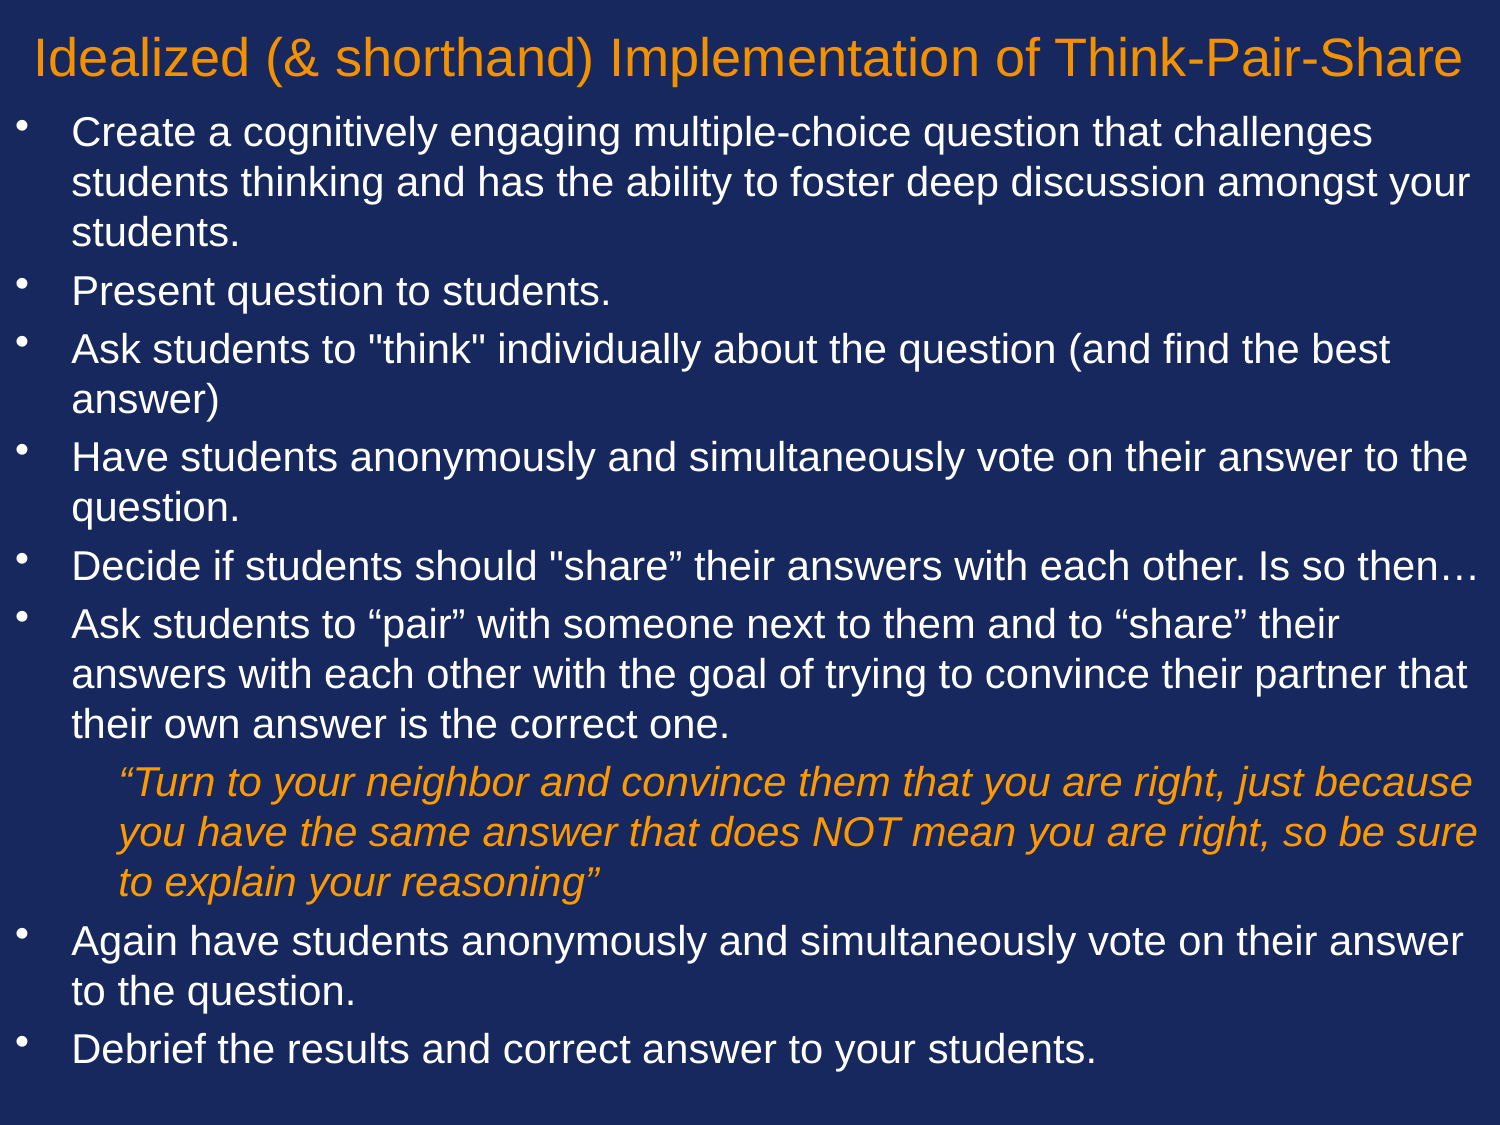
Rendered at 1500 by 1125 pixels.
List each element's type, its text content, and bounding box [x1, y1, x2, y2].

title Idealized (& shorthand) Implementation of Think-Pair-Share [0, 12, 1500, 97]
list Create a cognitively engaging multiple-choice question that challenges students thinking and has the ability to foster deep discussion amongst your students. Present question to students. Ask students to "think" individually about the question (and find the best answer) Have students anonymously and simultaneously vote on their answer to the question. Decide if students should "share” their answers with each other. Is so then… Ask students to “pair” with someone next to them and to “share” their answers with each other with the goal of trying to convince their partner that their own answer is the correct one. “Turn to your neighbor and convince them that you are right, just because you have the same answer that does NOT mean you are right, so be sure to explain your reasoning” Again have students anonymously and simultaneously vote on their answer to the question. Debrief the results and correct answer to your students. [0, 97, 1500, 695]
